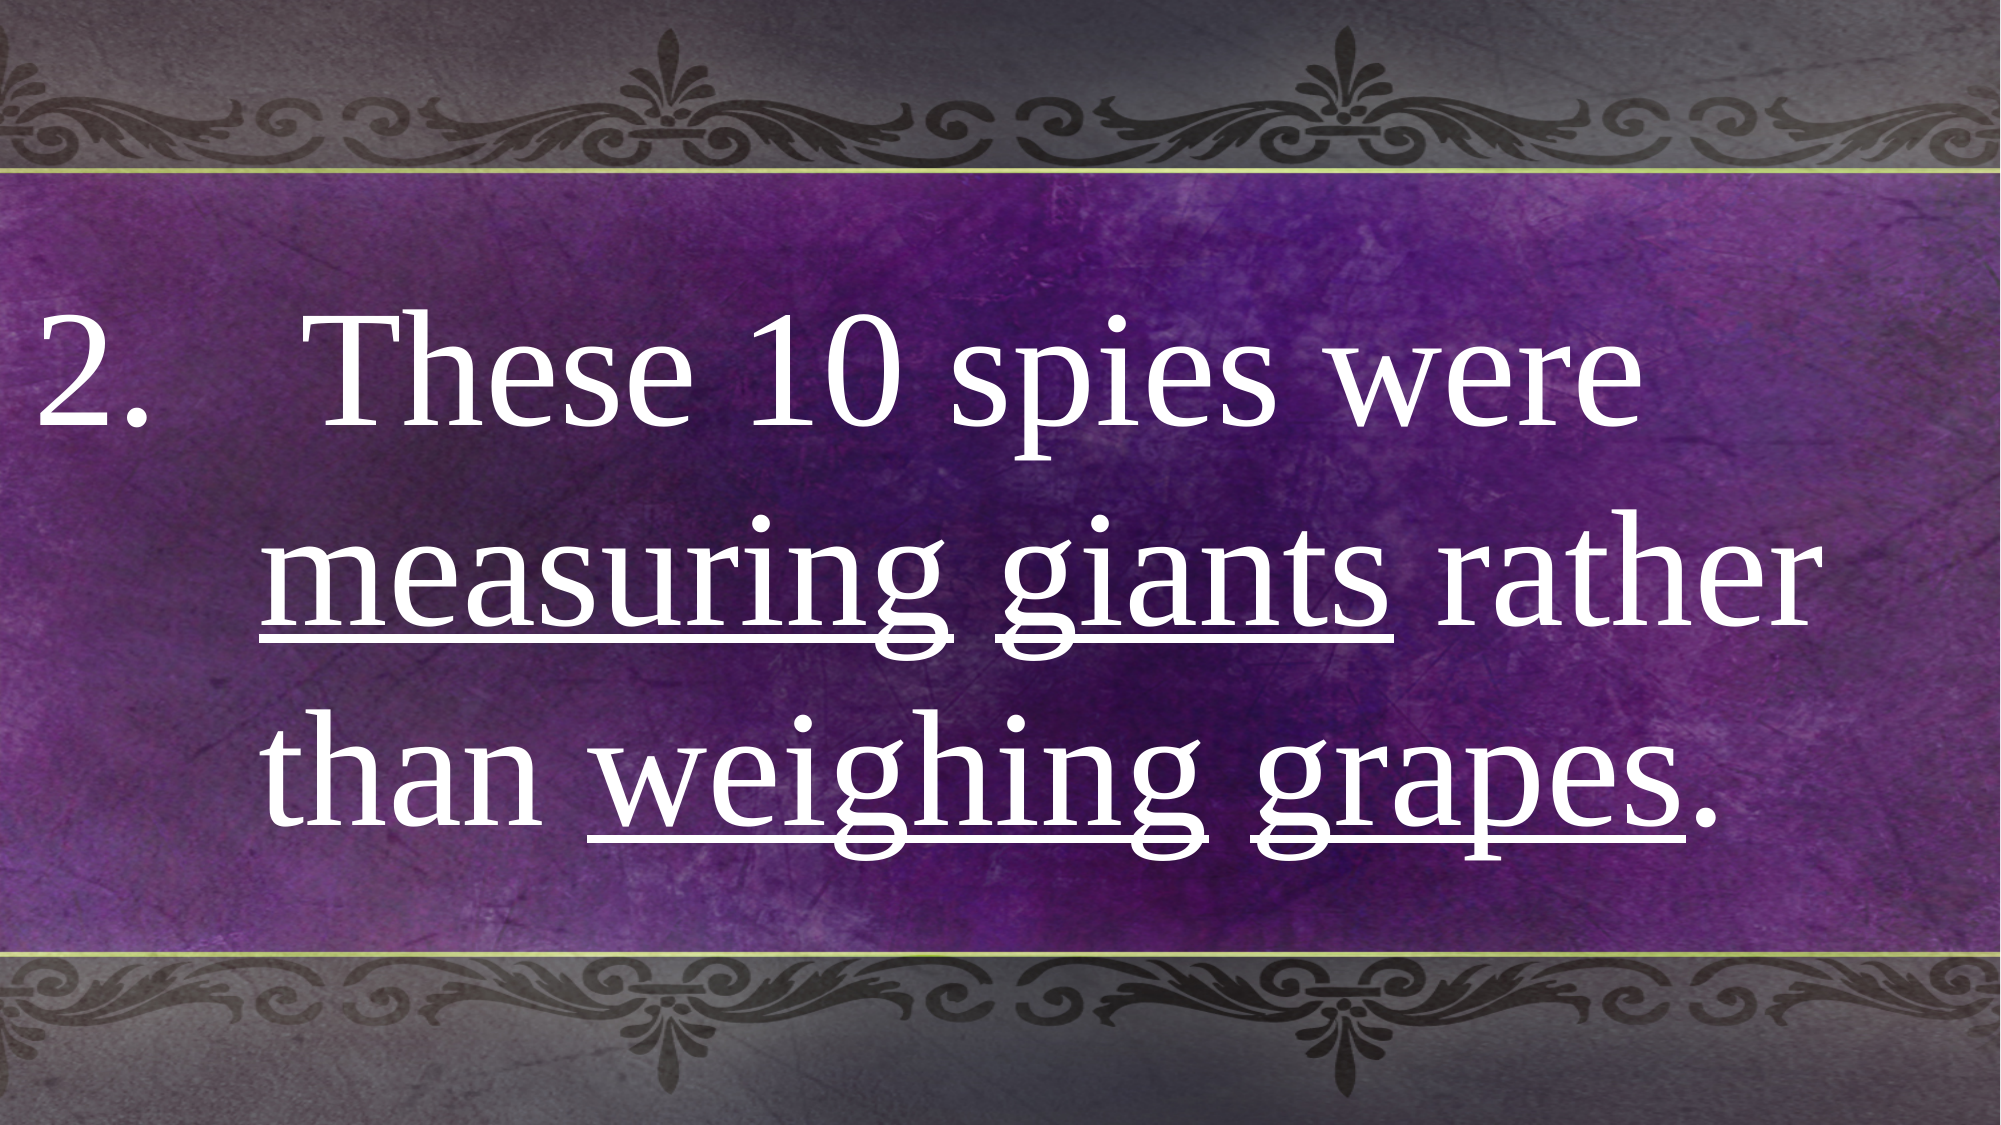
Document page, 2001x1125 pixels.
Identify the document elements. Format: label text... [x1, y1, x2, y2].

text_box These 10 spies were measuring giants rather than weighing grapes. [18, 251, 1977, 866]
picture [0, 0, 2001, 1125]
